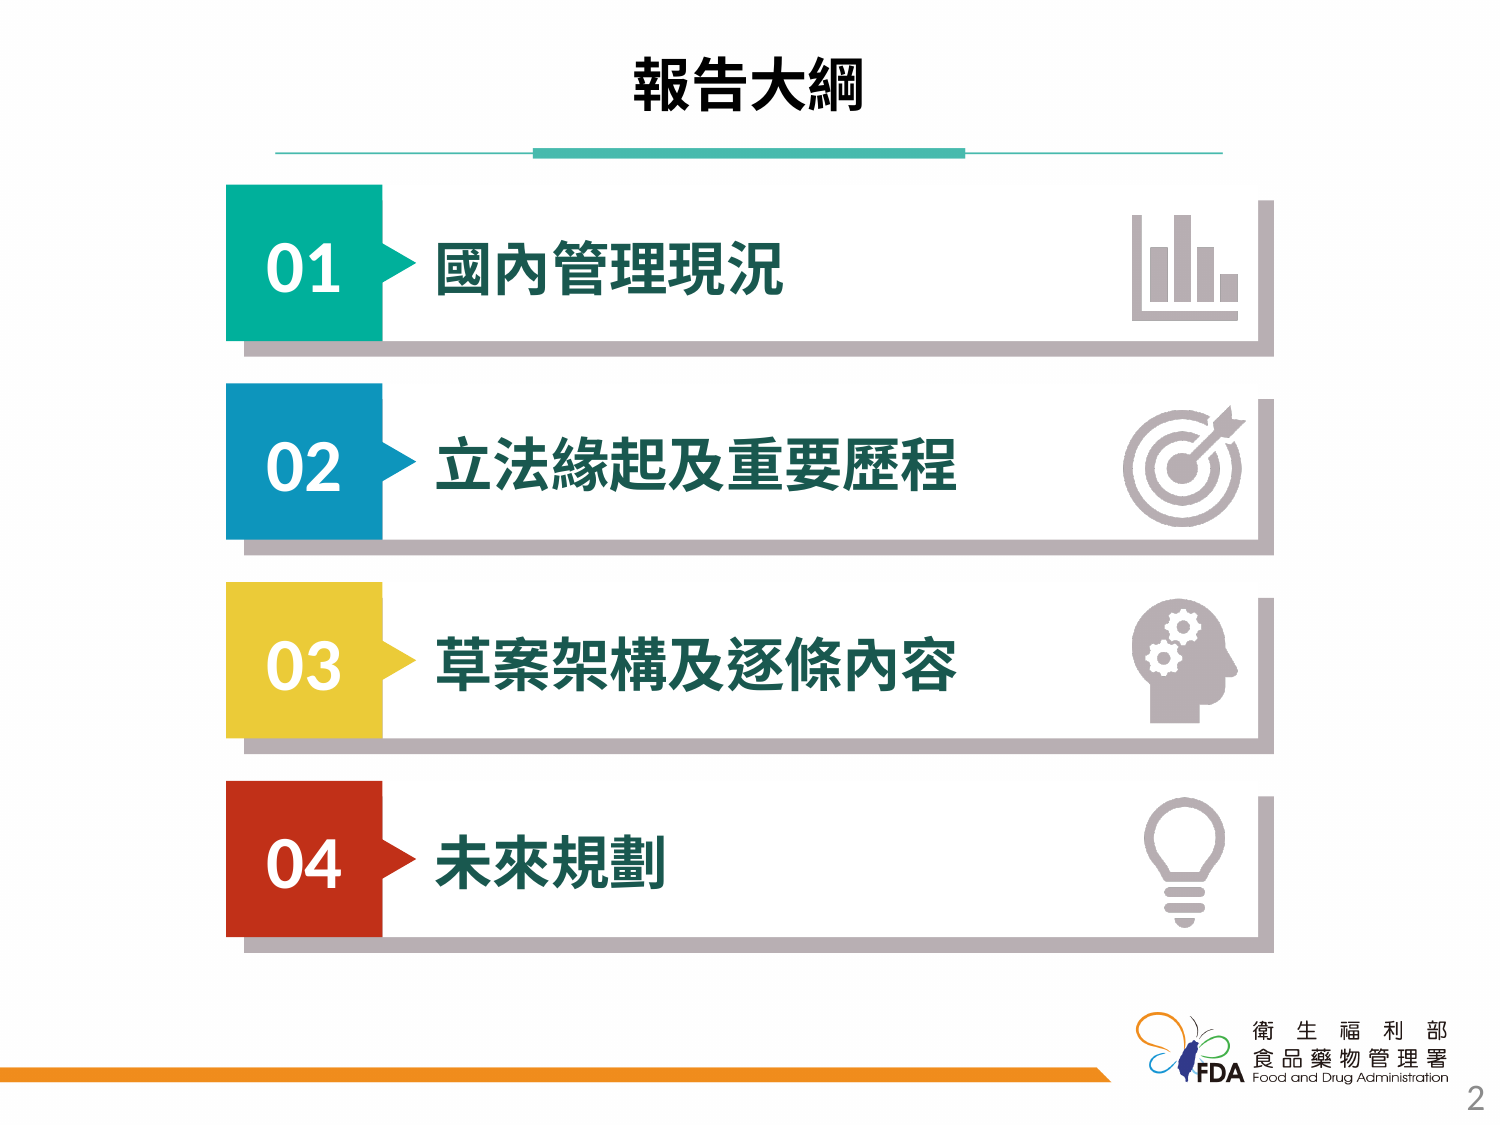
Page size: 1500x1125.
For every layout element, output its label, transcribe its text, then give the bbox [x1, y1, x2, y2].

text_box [225, 780, 1259, 938]
text_box 2 [1149, 1065, 1500, 1125]
picture [0, 0, 1500, 1125]
text_box [244, 399, 1274, 556]
text_box [244, 597, 1274, 755]
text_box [225, 581, 1259, 739]
text_box [244, 200, 1274, 357]
title 報告大綱 [68, 40, 1430, 136]
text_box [225, 184, 1259, 342]
text_box [244, 796, 1274, 953]
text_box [225, 383, 1259, 540]
